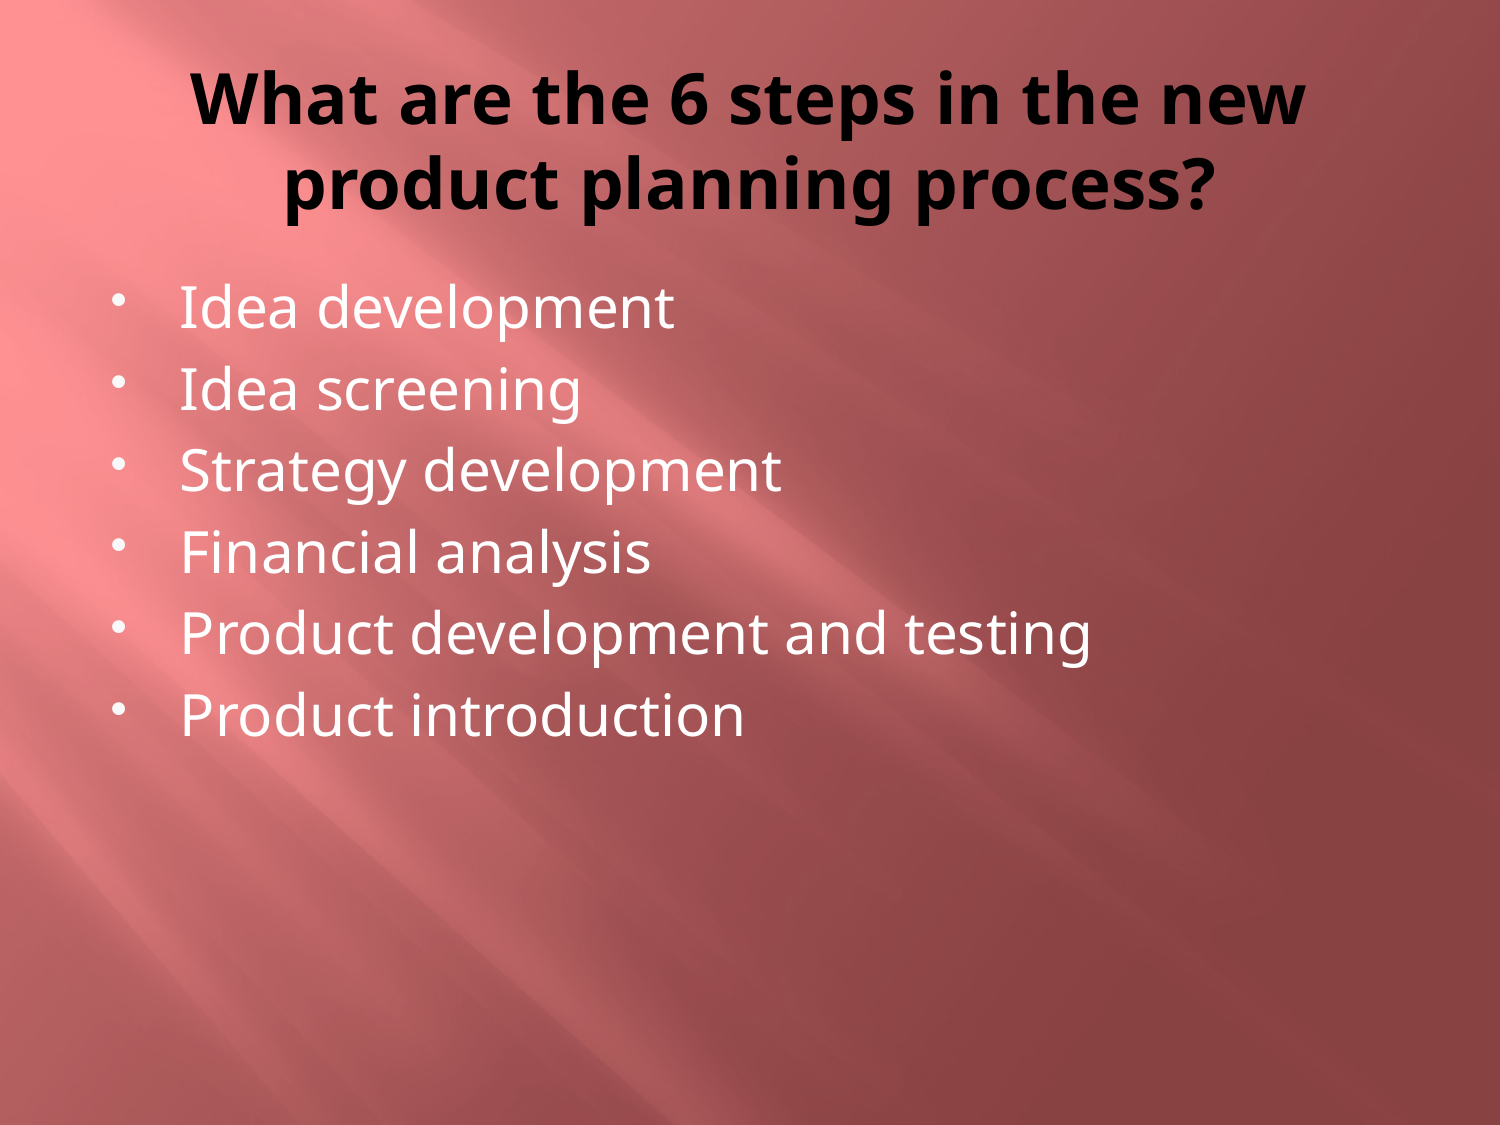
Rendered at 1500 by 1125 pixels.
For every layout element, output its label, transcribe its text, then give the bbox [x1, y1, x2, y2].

title What are the 6 steps in the new product planning process? [75, 45, 1425, 233]
list Idea development Idea screening Strategy development Financial analysis Product development and testing Product introduction [75, 262, 1425, 1035]
